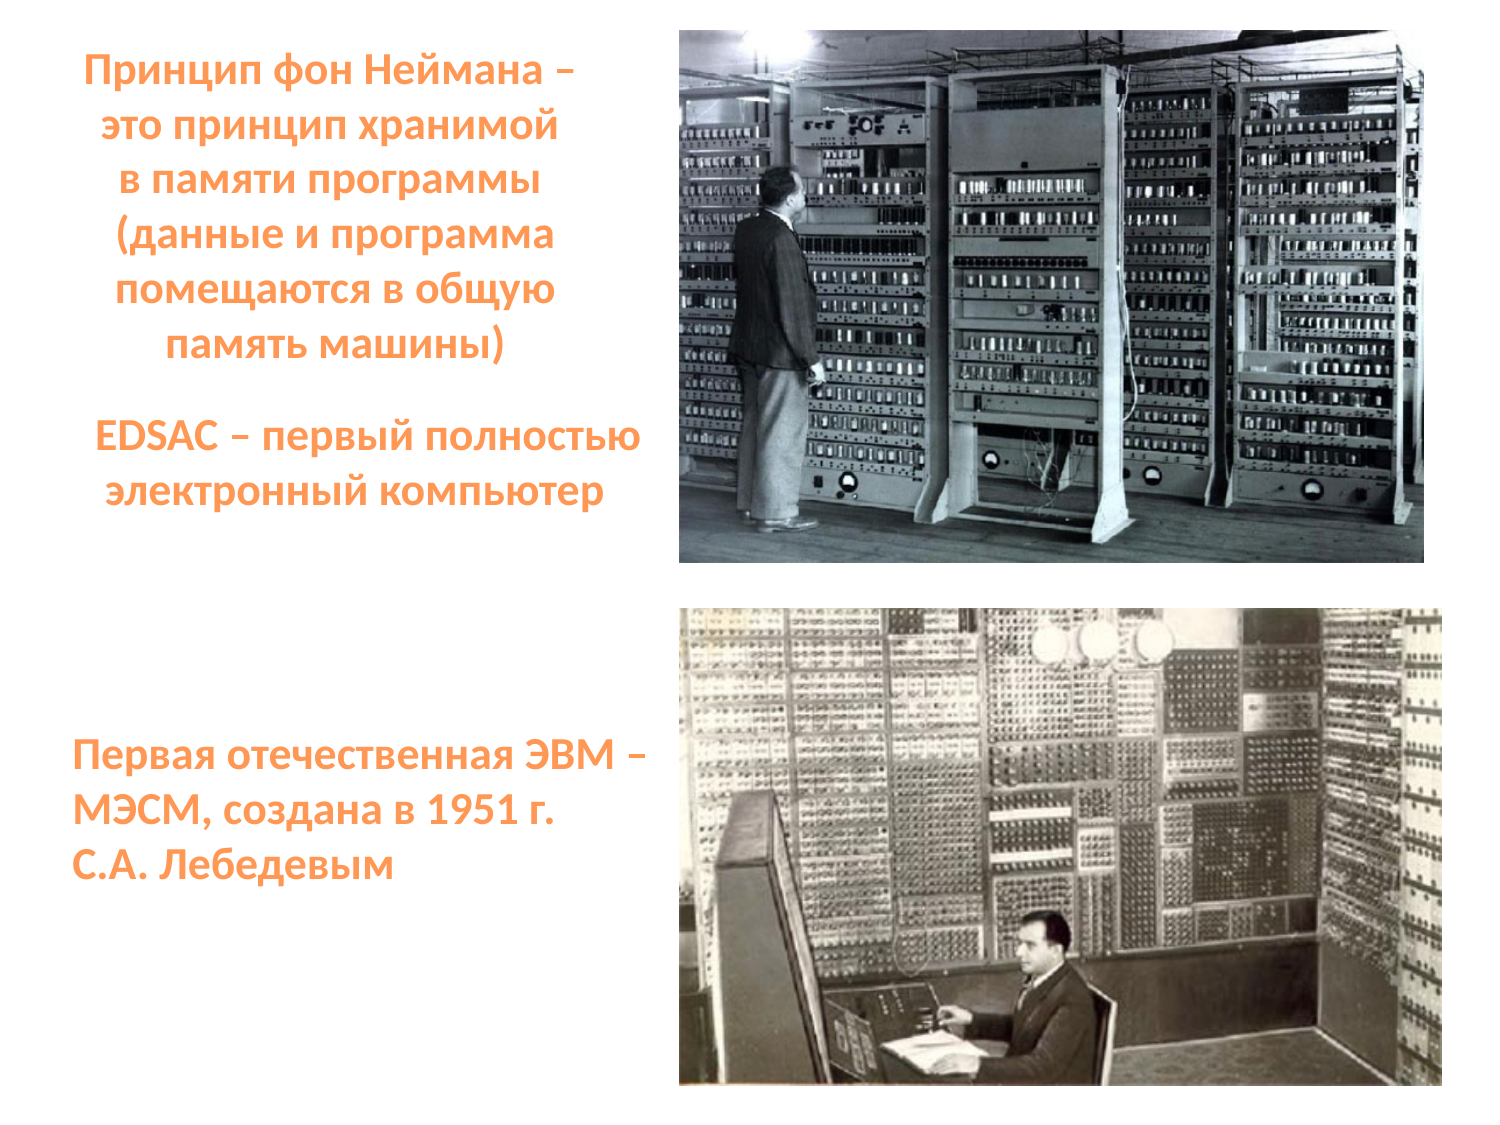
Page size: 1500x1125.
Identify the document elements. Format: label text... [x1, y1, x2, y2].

text_box EDSAC – первый полностью электронный компьютер [80, 397, 657, 522]
text_box Первая отечественная ЭВМ – МЭСМ, создана в 1951 г. С.А. Лебедевым [57, 716, 673, 896]
picture [678, 607, 1442, 1086]
text_box Принцип фон Неймана – это принцип хранимой в памяти программы (данные и программа помещаются в общую память машины) [68, 30, 603, 376]
picture [678, 30, 1424, 563]
